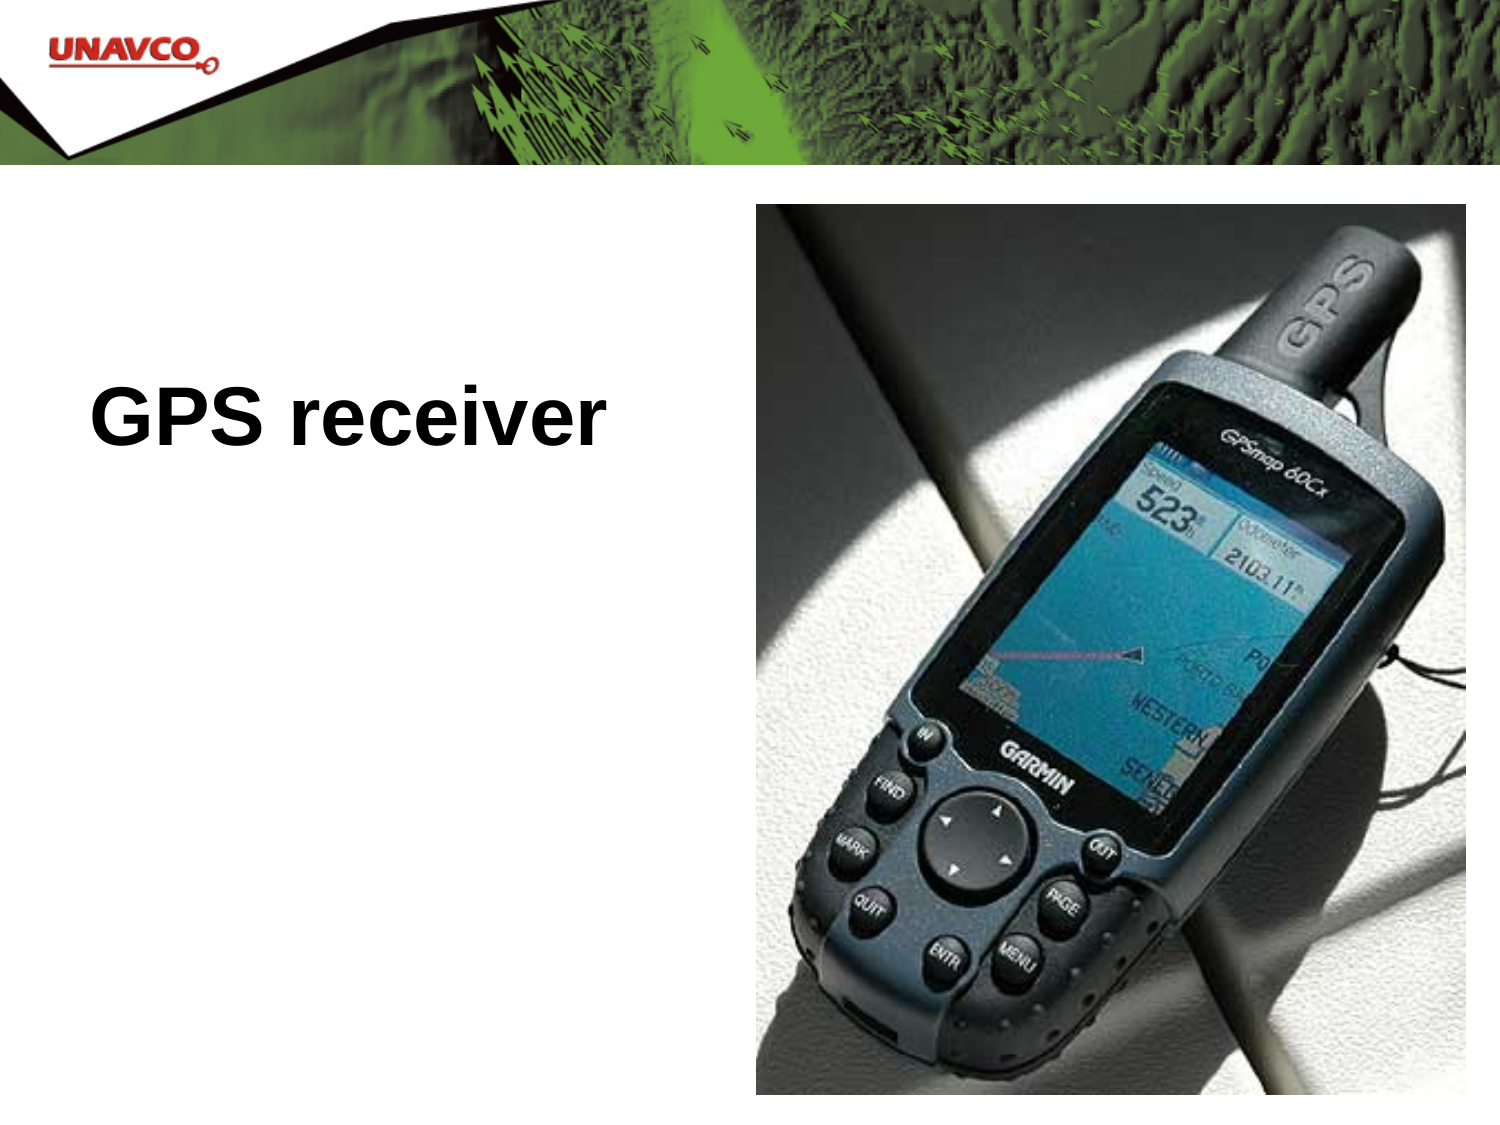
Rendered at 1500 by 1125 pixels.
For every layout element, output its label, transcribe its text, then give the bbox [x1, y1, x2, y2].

text_box GPS receiver [75, 354, 721, 1062]
picture [756, 204, 1466, 1096]
picture [0, 0, 1500, 165]
